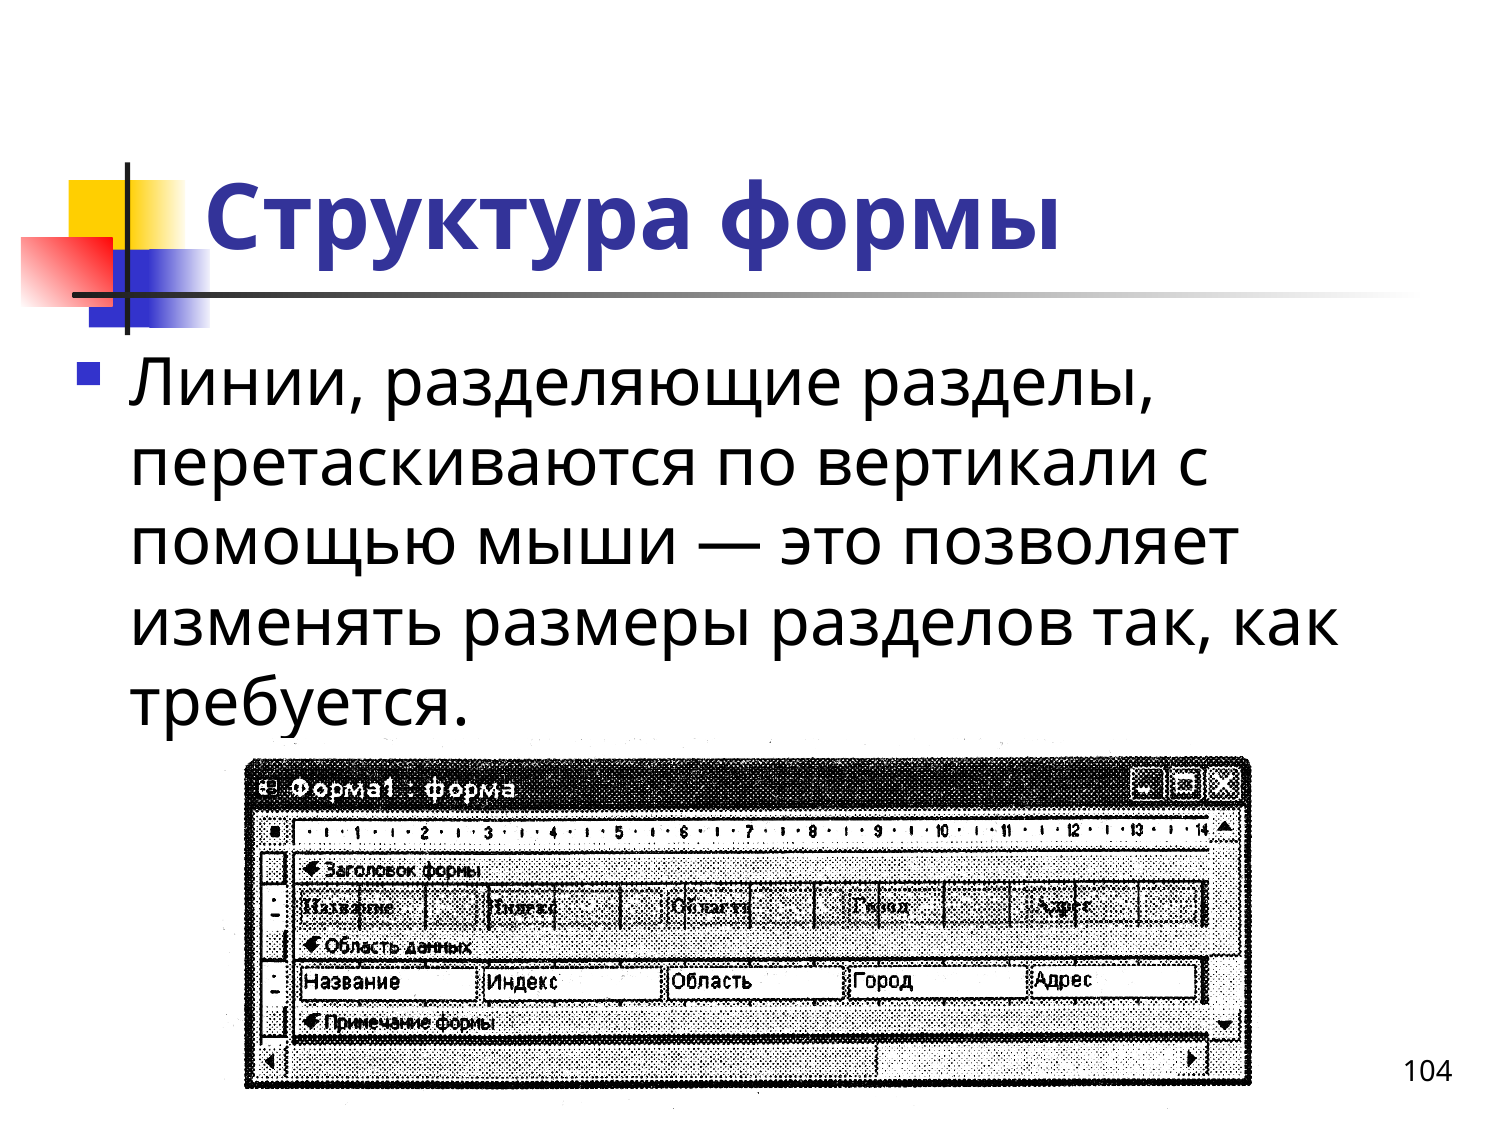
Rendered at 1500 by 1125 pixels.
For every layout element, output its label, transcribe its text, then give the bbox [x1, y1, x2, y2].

title Структура формы [188, 35, 1468, 275]
list Линии, разделяющие разделы, перетаскиваются по вертикали с помощью мыши — это позволяет изменять размеры разделов так, как требуется. [58, 331, 1469, 1006]
picture [222, 737, 1260, 1109]
slide_number 104 [1265, 1023, 1468, 1100]
